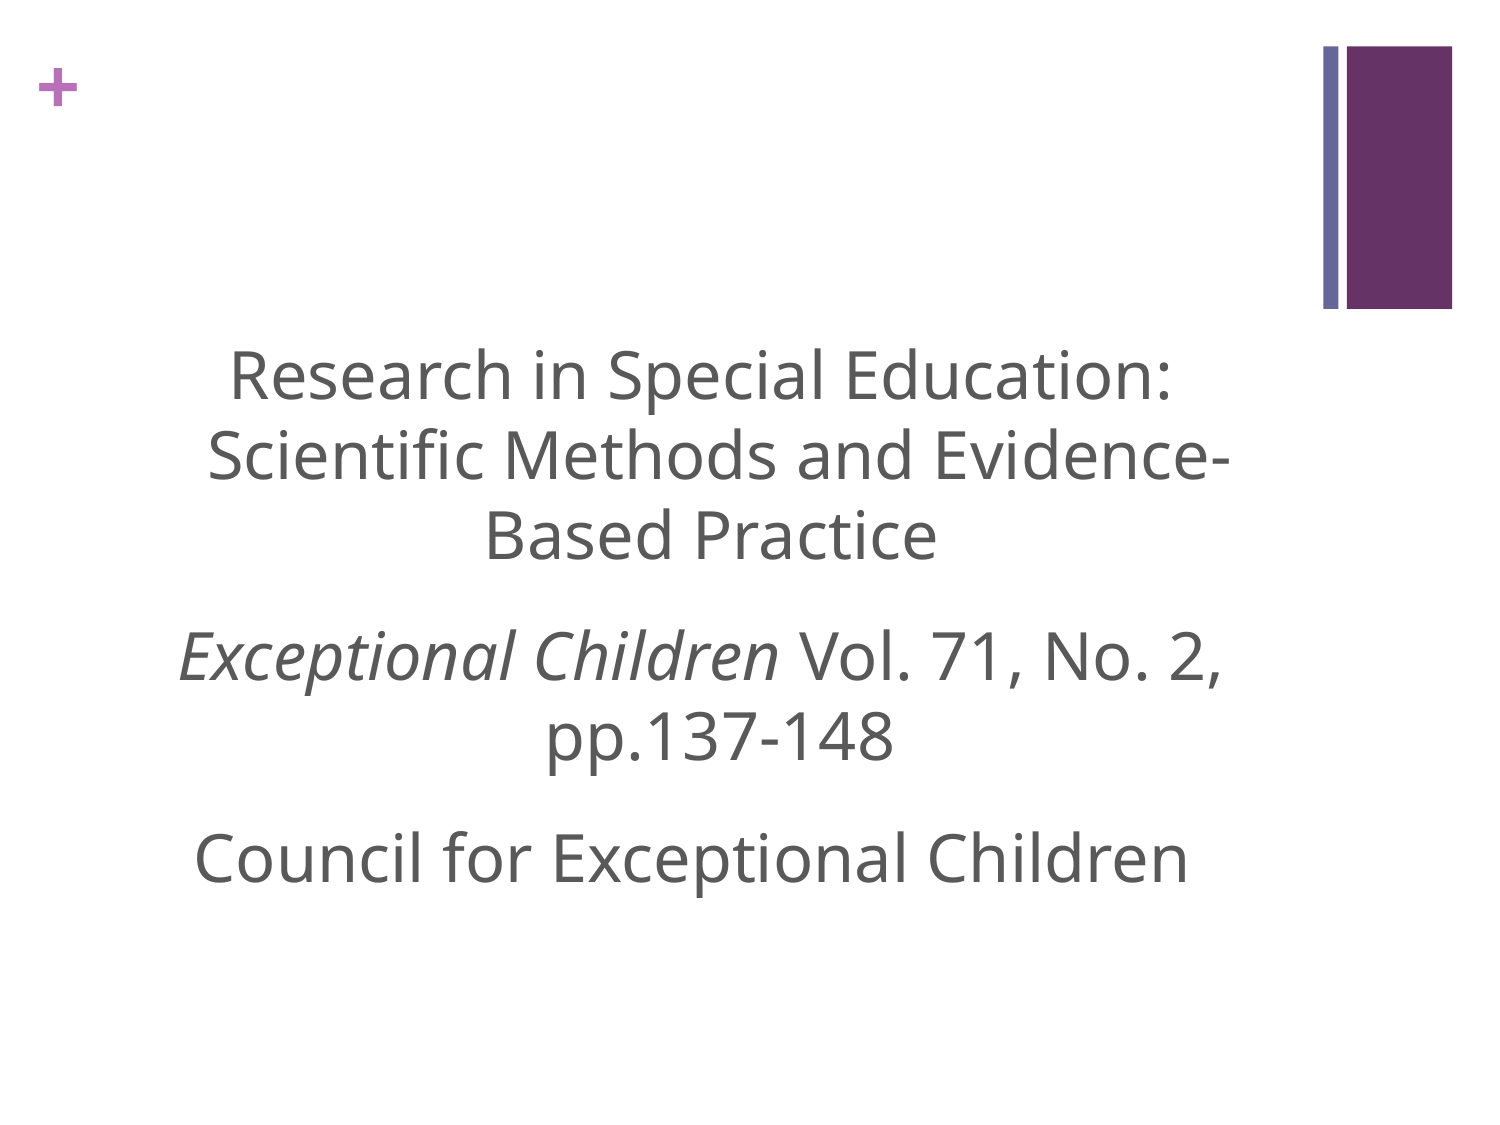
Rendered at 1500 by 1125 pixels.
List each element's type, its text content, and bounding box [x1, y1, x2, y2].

list Research in Special Education: Scientific Methods and Evidence-Based Practice Exceptional Children Vol. 71, No. 2, pp.137-148 Council for Exceptional Children [81, 324, 1322, 1005]
